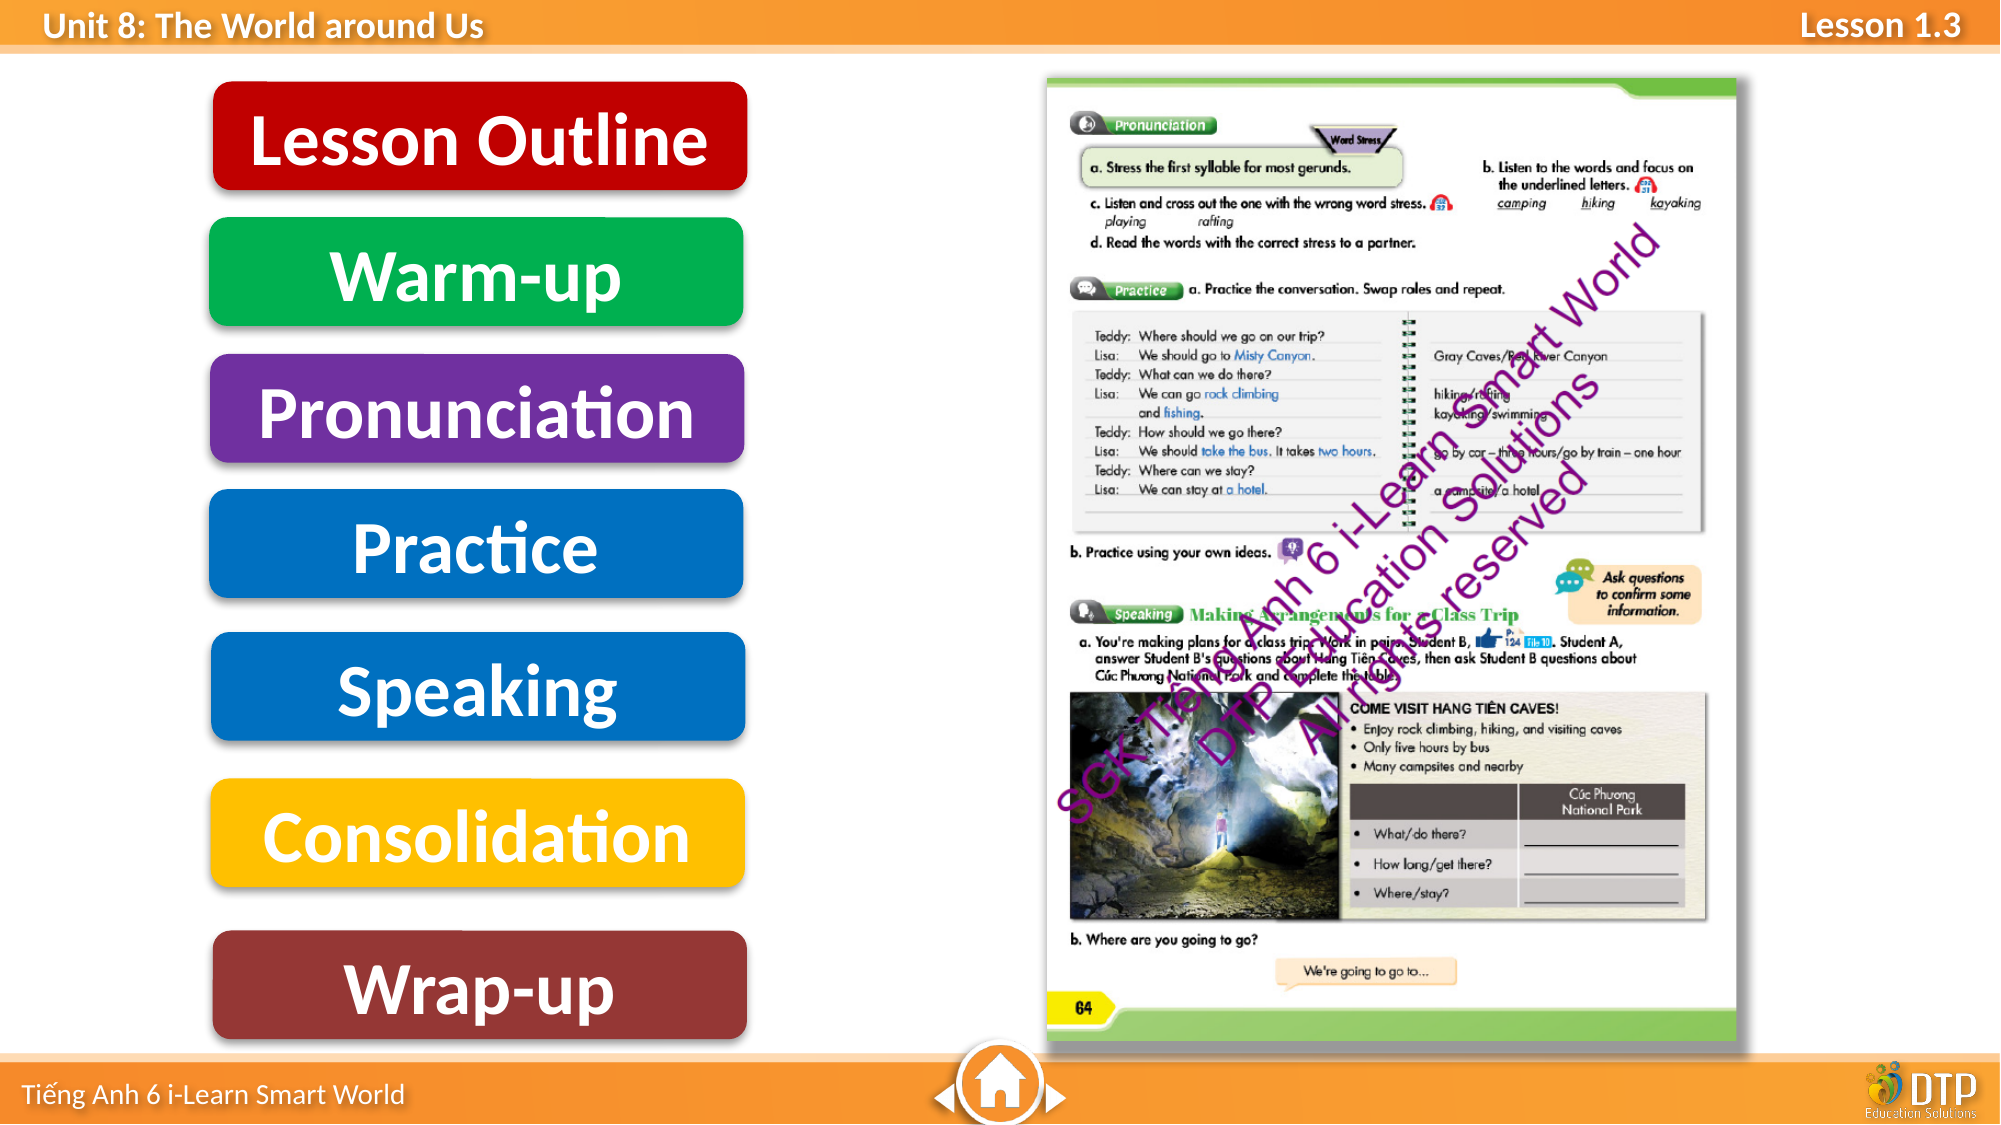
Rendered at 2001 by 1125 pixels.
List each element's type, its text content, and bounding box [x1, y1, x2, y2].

text_box Warm-up [207, 215, 746, 329]
text_box Wrap-up [210, 928, 750, 1042]
text_box Speaking [209, 629, 748, 743]
text_box Lesson Outline [211, 79, 750, 193]
text_box Practice [207, 487, 746, 600]
text_box Pronunciation [208, 351, 747, 465]
picture [0, 0, 2000, 1125]
text_box Consolidation [208, 776, 747, 890]
